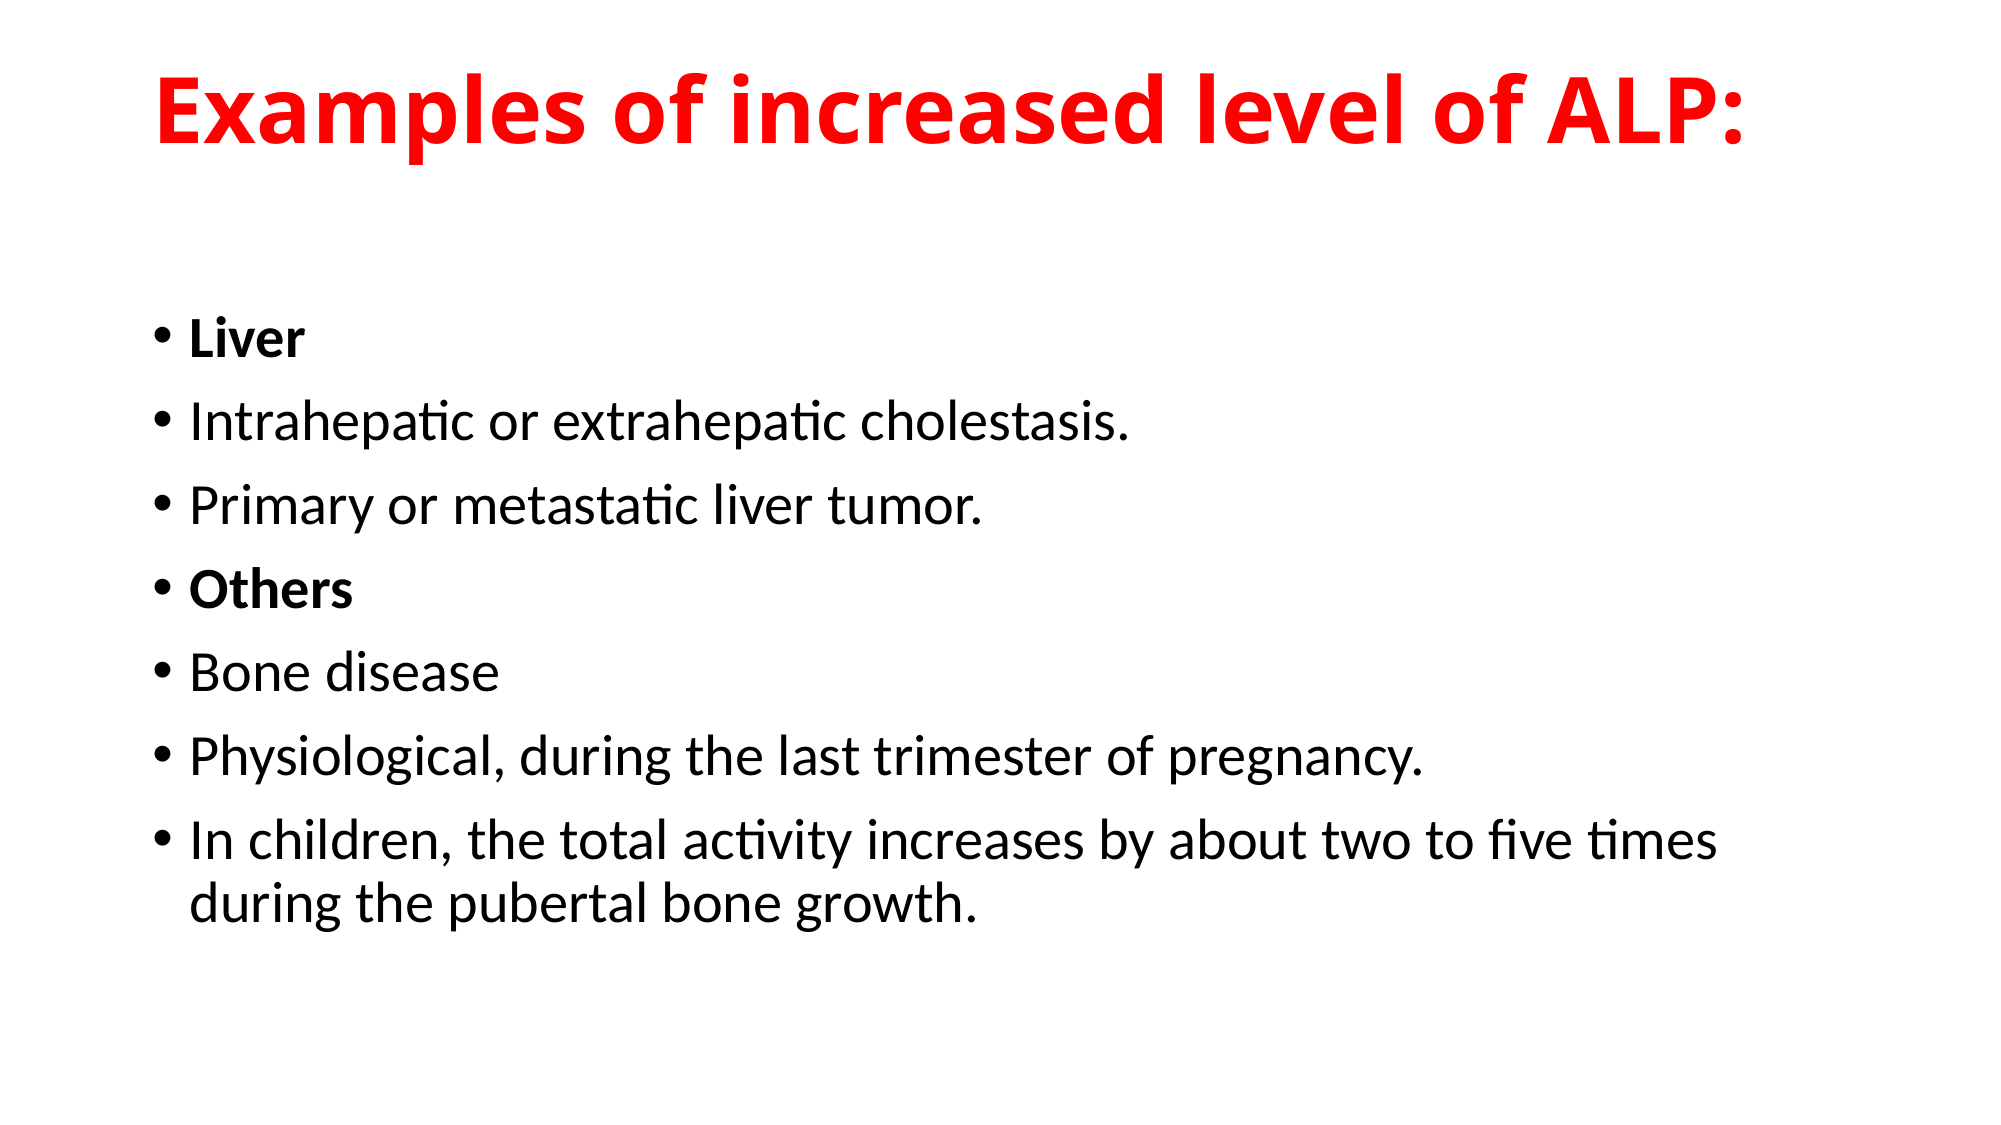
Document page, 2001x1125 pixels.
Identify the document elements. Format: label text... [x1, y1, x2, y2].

title Examples of increased level of ALP: [137, 59, 1863, 278]
list Liver Intrahepatic or extrahepatic cholestasis. Primary or metastatic liver tumor. Others Bone disease Physiological, during the last trimester of pregnancy. In children, the total activity increases by about two to five times during the pubertal bone growth. [137, 299, 1863, 1014]
